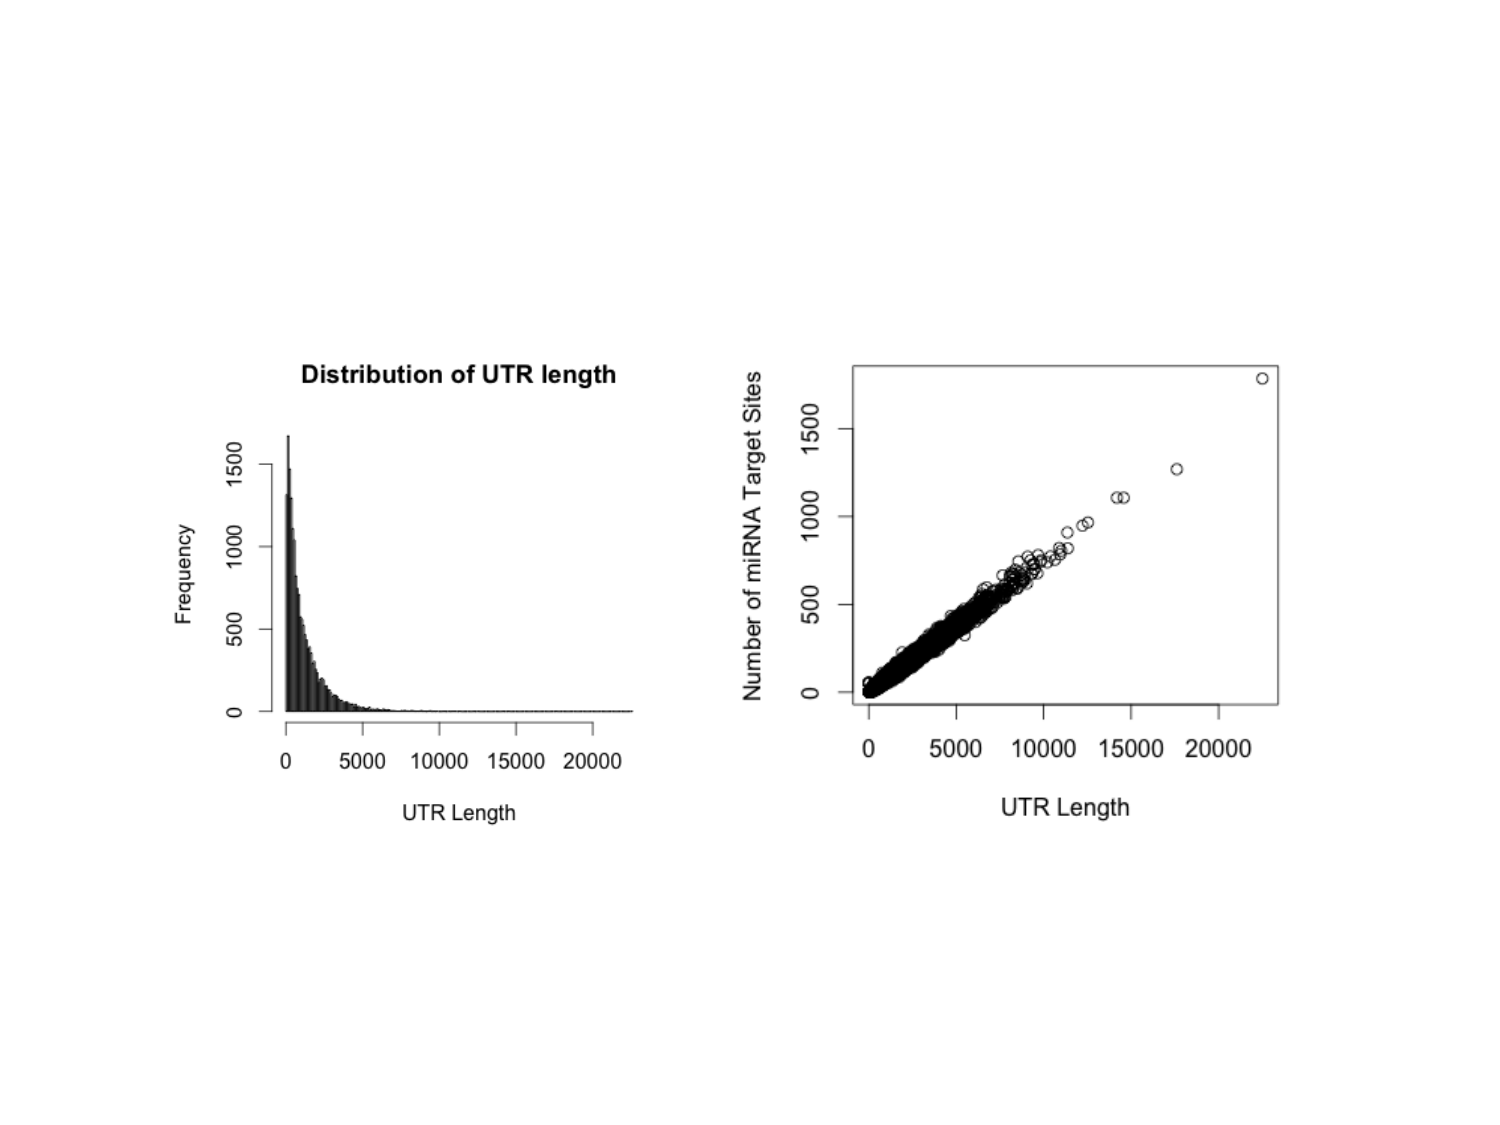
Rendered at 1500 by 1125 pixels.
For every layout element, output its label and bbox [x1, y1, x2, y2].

picture [168, 321, 700, 853]
picture [735, 248, 1340, 853]
